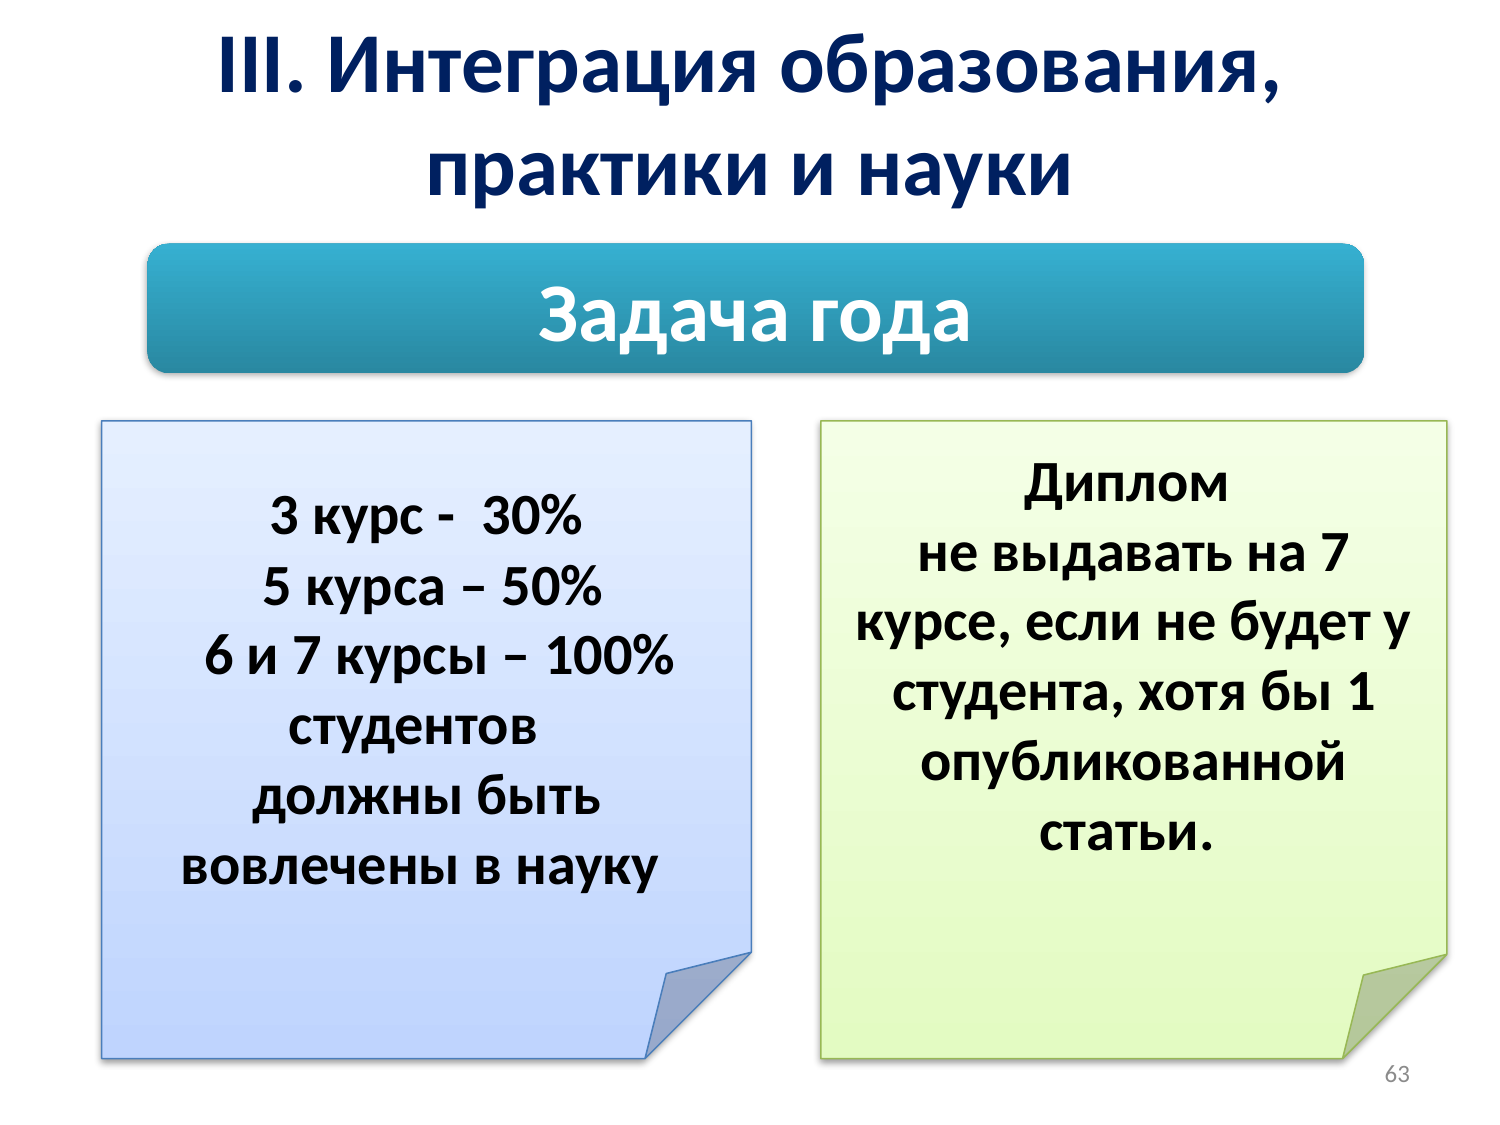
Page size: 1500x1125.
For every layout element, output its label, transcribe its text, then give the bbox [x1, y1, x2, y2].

text_box 3 курс - 30% 5 курса – 50% 6 и 7 курсы – 100% студентов должны быть вовлечены в науку [100, 420, 753, 1060]
slide_number 63 [1074, 1042, 1425, 1103]
text_box Диплом не выдавать на 7 курсе, если не будет у студента, хотя бы 1 опубликованной статьи. [820, 420, 1448, 1060]
text_box Задача года [147, 243, 1365, 374]
title III. Интеграция образования, практики и науки [29, 0, 1471, 220]
